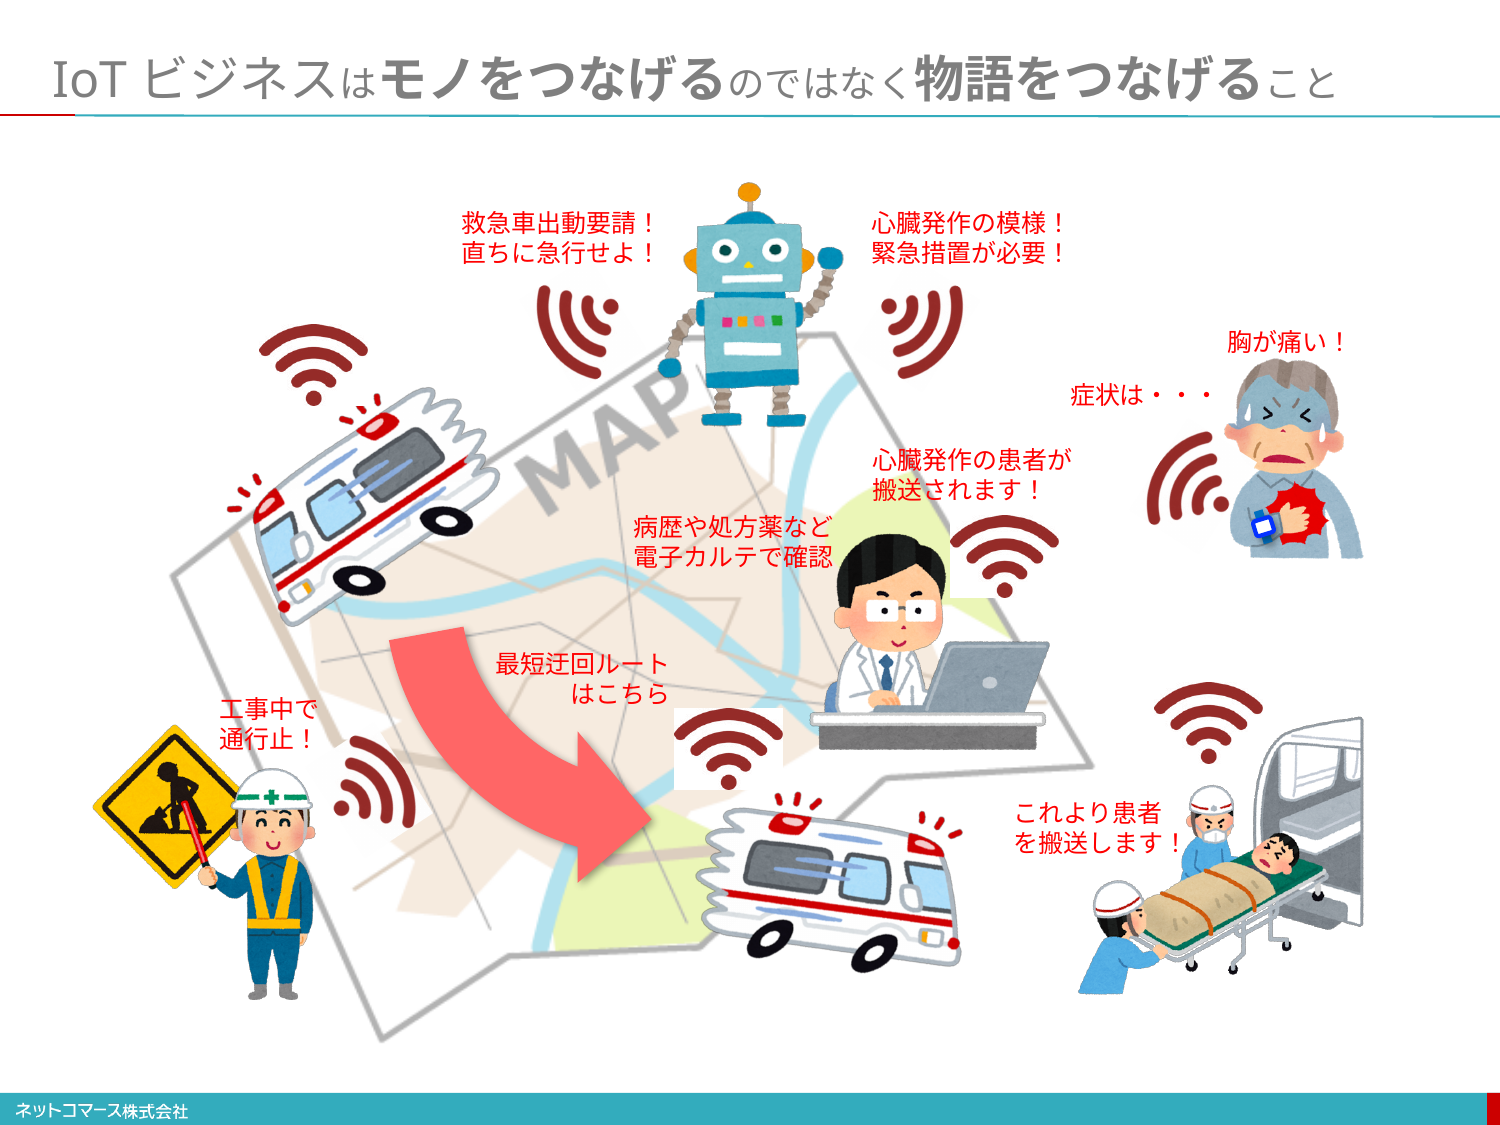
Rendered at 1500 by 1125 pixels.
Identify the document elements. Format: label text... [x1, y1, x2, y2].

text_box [1254, 509, 1273, 544]
picture [674, 515, 1059, 985]
picture [862, 283, 971, 366]
title IoTビジネスはモノをつなげるのではなく物語をつなげること [37, 43, 1463, 112]
picture [643, 176, 857, 438]
text_box 心臓発作の模様！ 緊急措置が必要！ [860, 199, 1087, 275]
text_box 胸が痛い！ [1212, 318, 1368, 353]
text_box ・・・ [525, 289, 972, 443]
picture [528, 283, 637, 366]
picture [16, 1101, 188, 1120]
text_box 救急車出動要請！ 直ちに急行せよ！ [446, 200, 638, 275]
picture [1138, 354, 1374, 564]
picture [214, 324, 509, 602]
picture [1071, 681, 1369, 1003]
picture [87, 720, 424, 1004]
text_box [164, 289, 1124, 1062]
text_box 症状は・・・ [1128, 372, 1201, 417]
